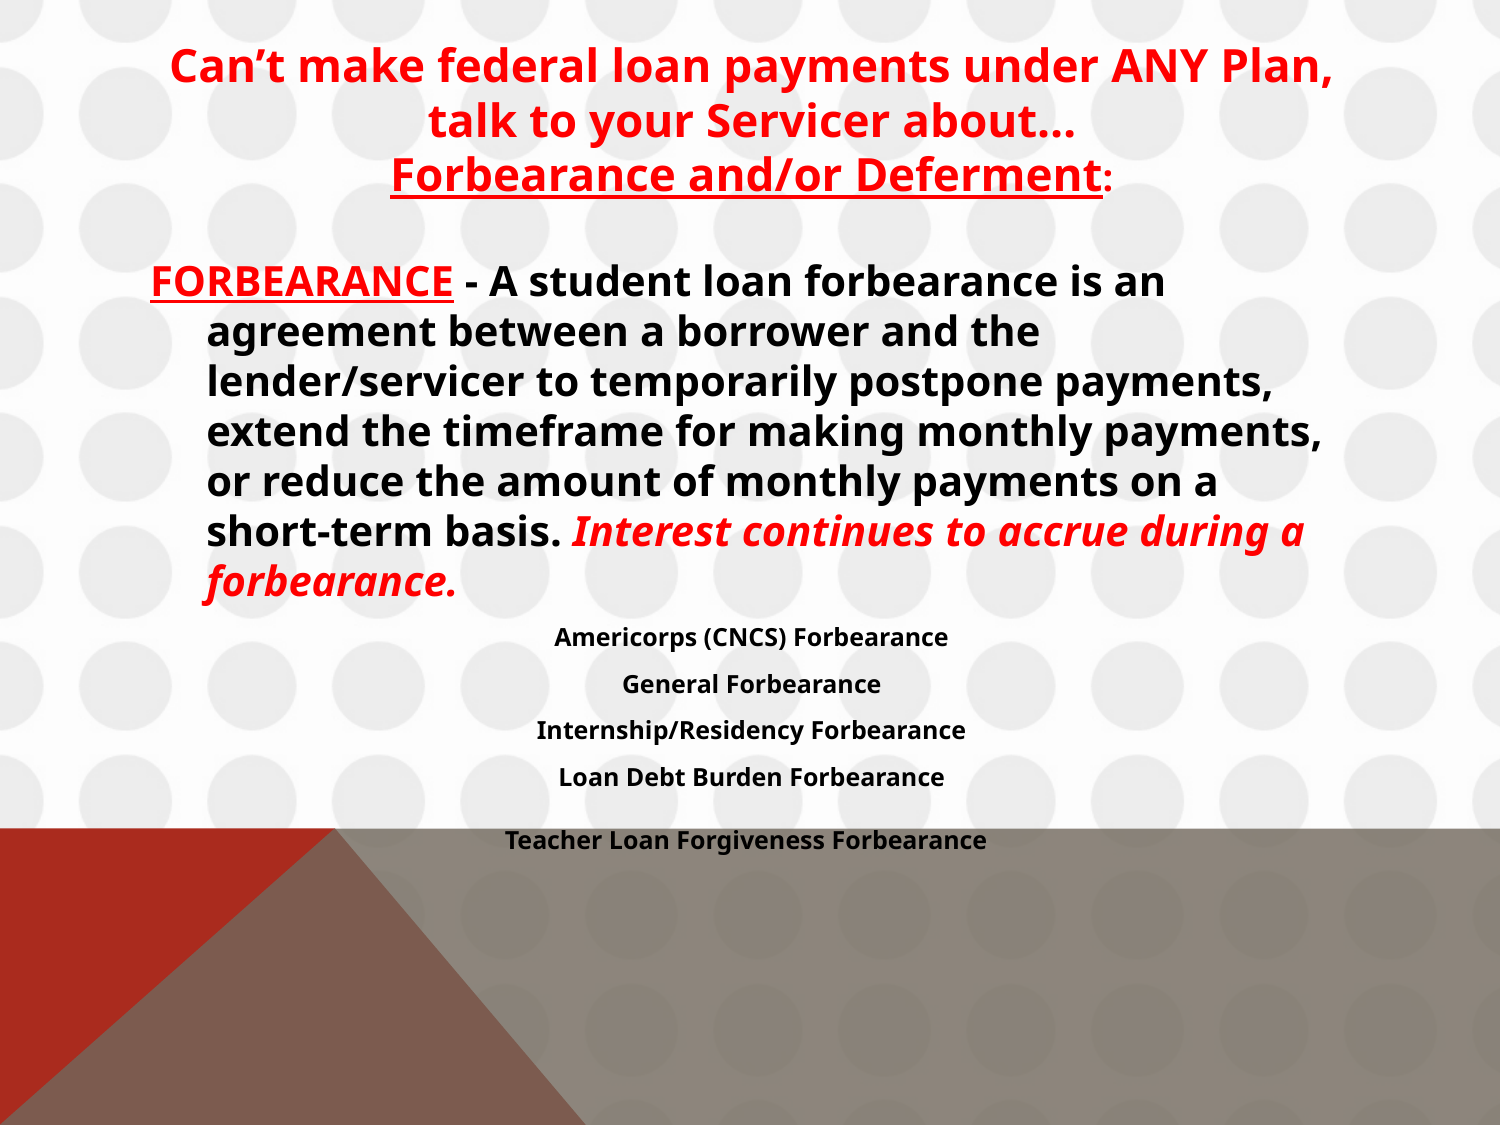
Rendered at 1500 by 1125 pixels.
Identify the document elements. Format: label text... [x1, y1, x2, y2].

list FORBEARANCE - A student loan forbearance is an agreement between a borrower and the lender/servicer to temporarily postpone payments, extend the timeframe for making monthly payments, or reduce the amount of monthly payments on a short-term basis. Interest continues to accrue during a forbearance. Americorps (CNCS) Forbearance General Forbearance Internship/Residency Forbearance Loan Debt Burden Forbearance Teacher Loan Forgiveness Forbearance [135, 180, 1369, 768]
title Can’t make federal loan payments under ANY Plan, talk to your Servicer about… Forbearance and/or Deferment: [135, 24, 1369, 180]
